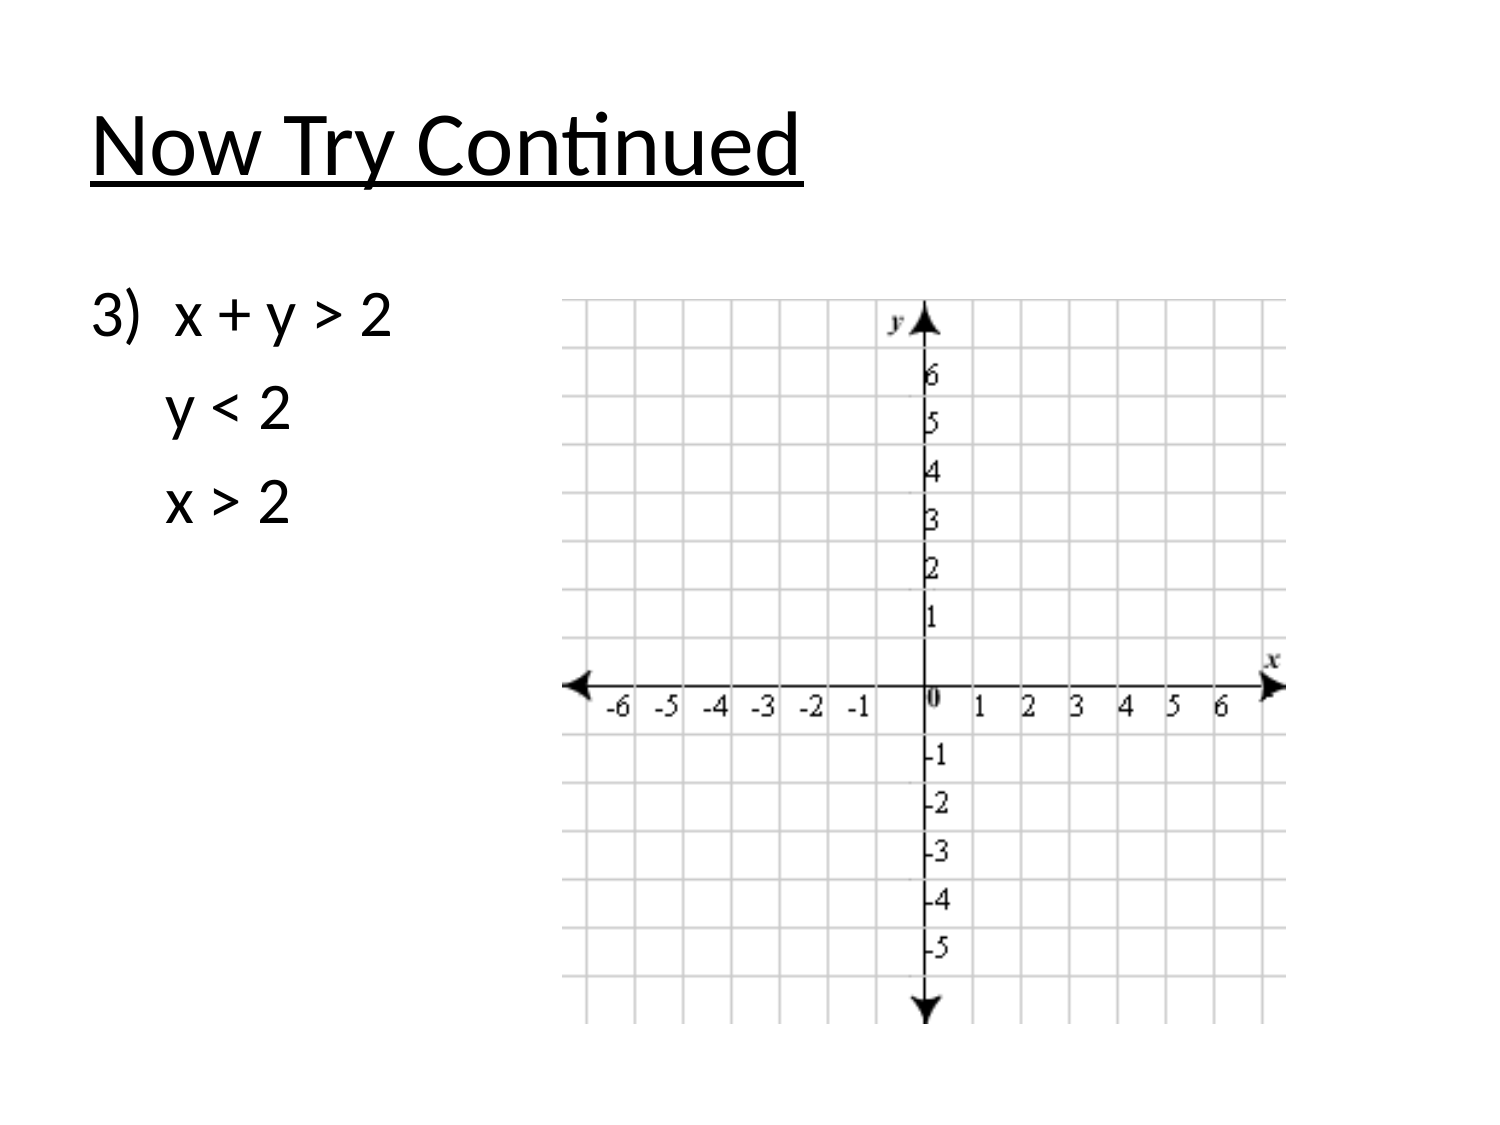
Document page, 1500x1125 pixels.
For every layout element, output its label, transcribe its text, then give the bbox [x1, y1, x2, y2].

picture [562, 299, 1286, 1024]
list x + y > 2 y < 2 x > 2 [75, 262, 1425, 1005]
title Now Try Continued [75, 45, 1425, 233]
